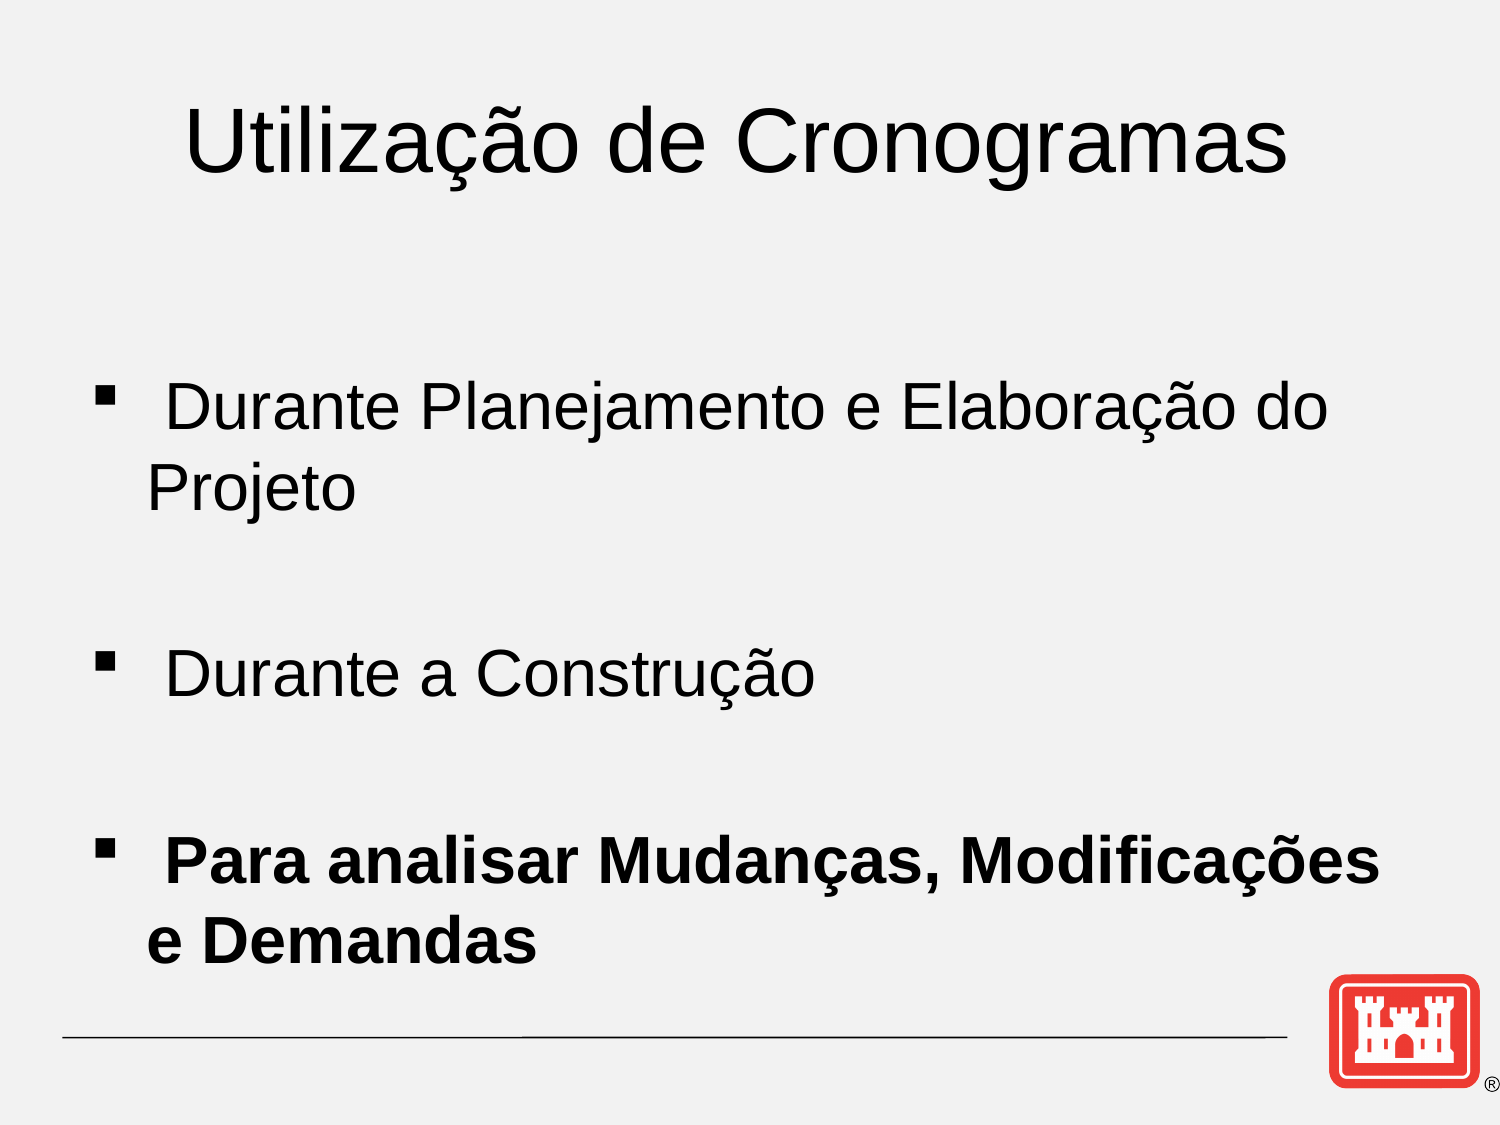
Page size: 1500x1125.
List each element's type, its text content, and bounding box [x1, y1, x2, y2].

title Utilização de Cronogramas [74, 44, 1426, 262]
picture [1329, 974, 1500, 1092]
list Durante Planejamento e Elaboração do Projeto Durante a Construção Para analisar Mudanças, Modificações e Demandas [74, 262, 1426, 901]
